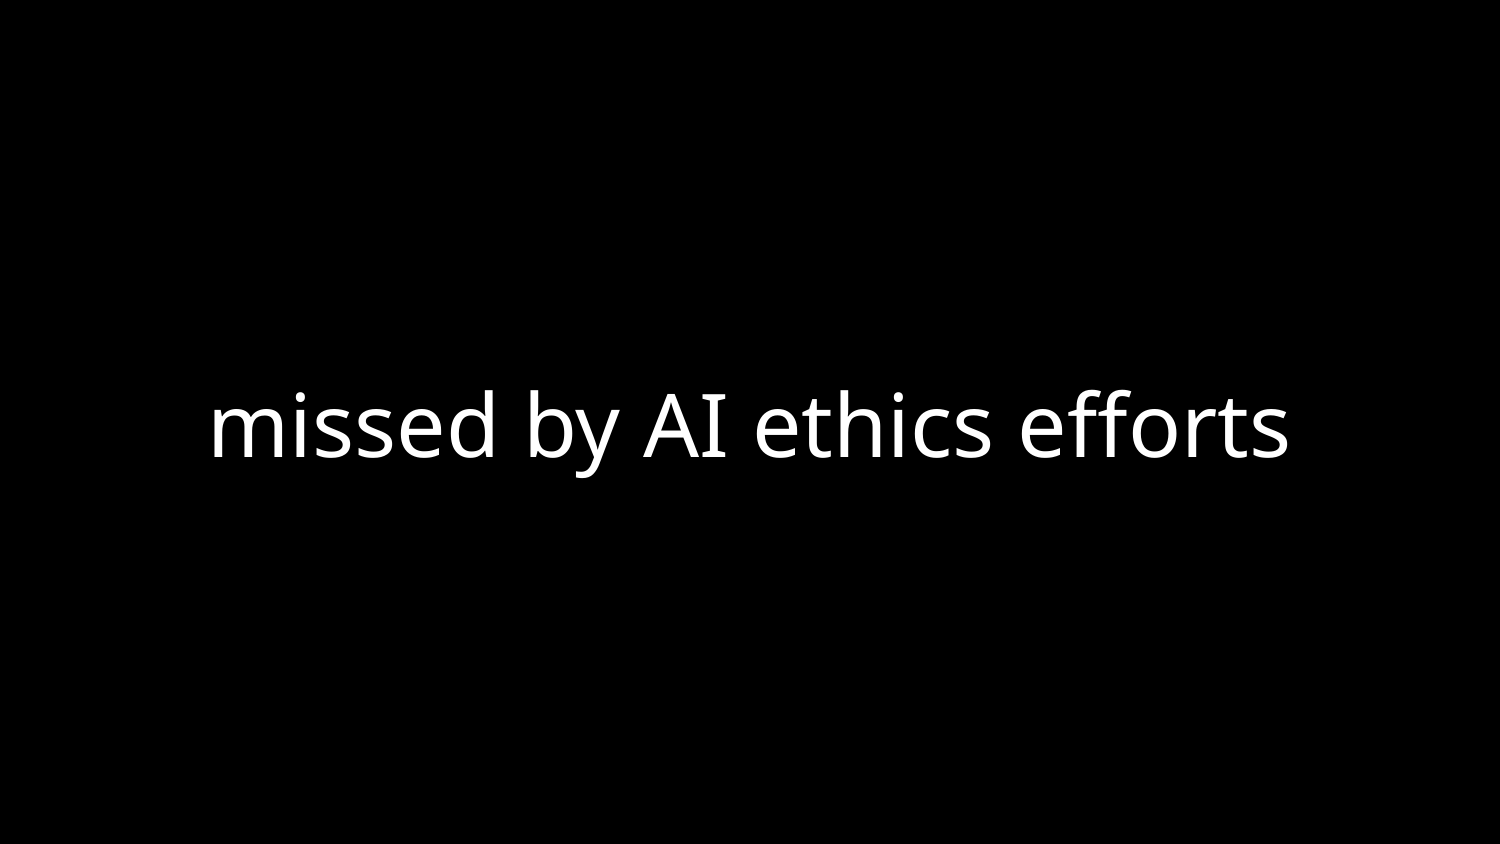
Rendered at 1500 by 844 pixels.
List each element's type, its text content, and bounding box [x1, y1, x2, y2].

title missed by AI ethics efforts [145, 278, 1354, 566]
